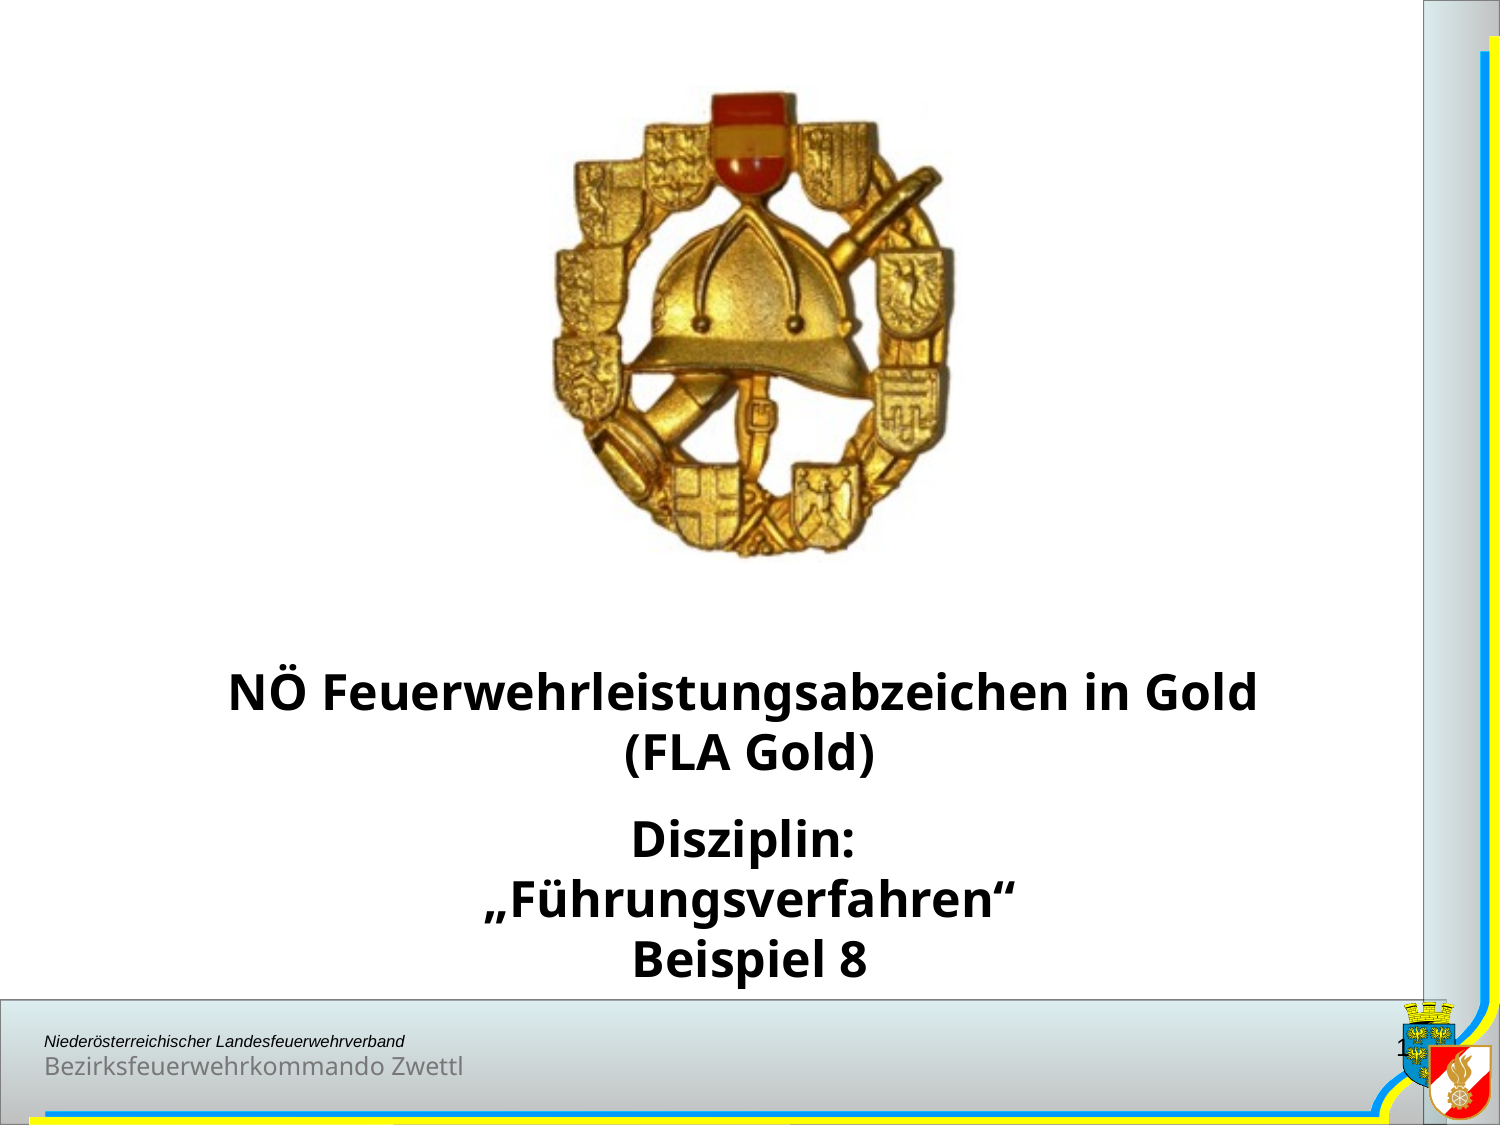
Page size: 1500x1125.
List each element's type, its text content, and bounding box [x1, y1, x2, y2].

slide_number 1 [1074, 1024, 1425, 1070]
subtitle Disziplin: „Führungsverfahren“ Beispiel 8 [225, 800, 1275, 1025]
title NÖ Feuerwehrleistungsabzeichen in Gold (FLA Gold) [112, 652, 1388, 788]
picture [29, 36, 1500, 1125]
